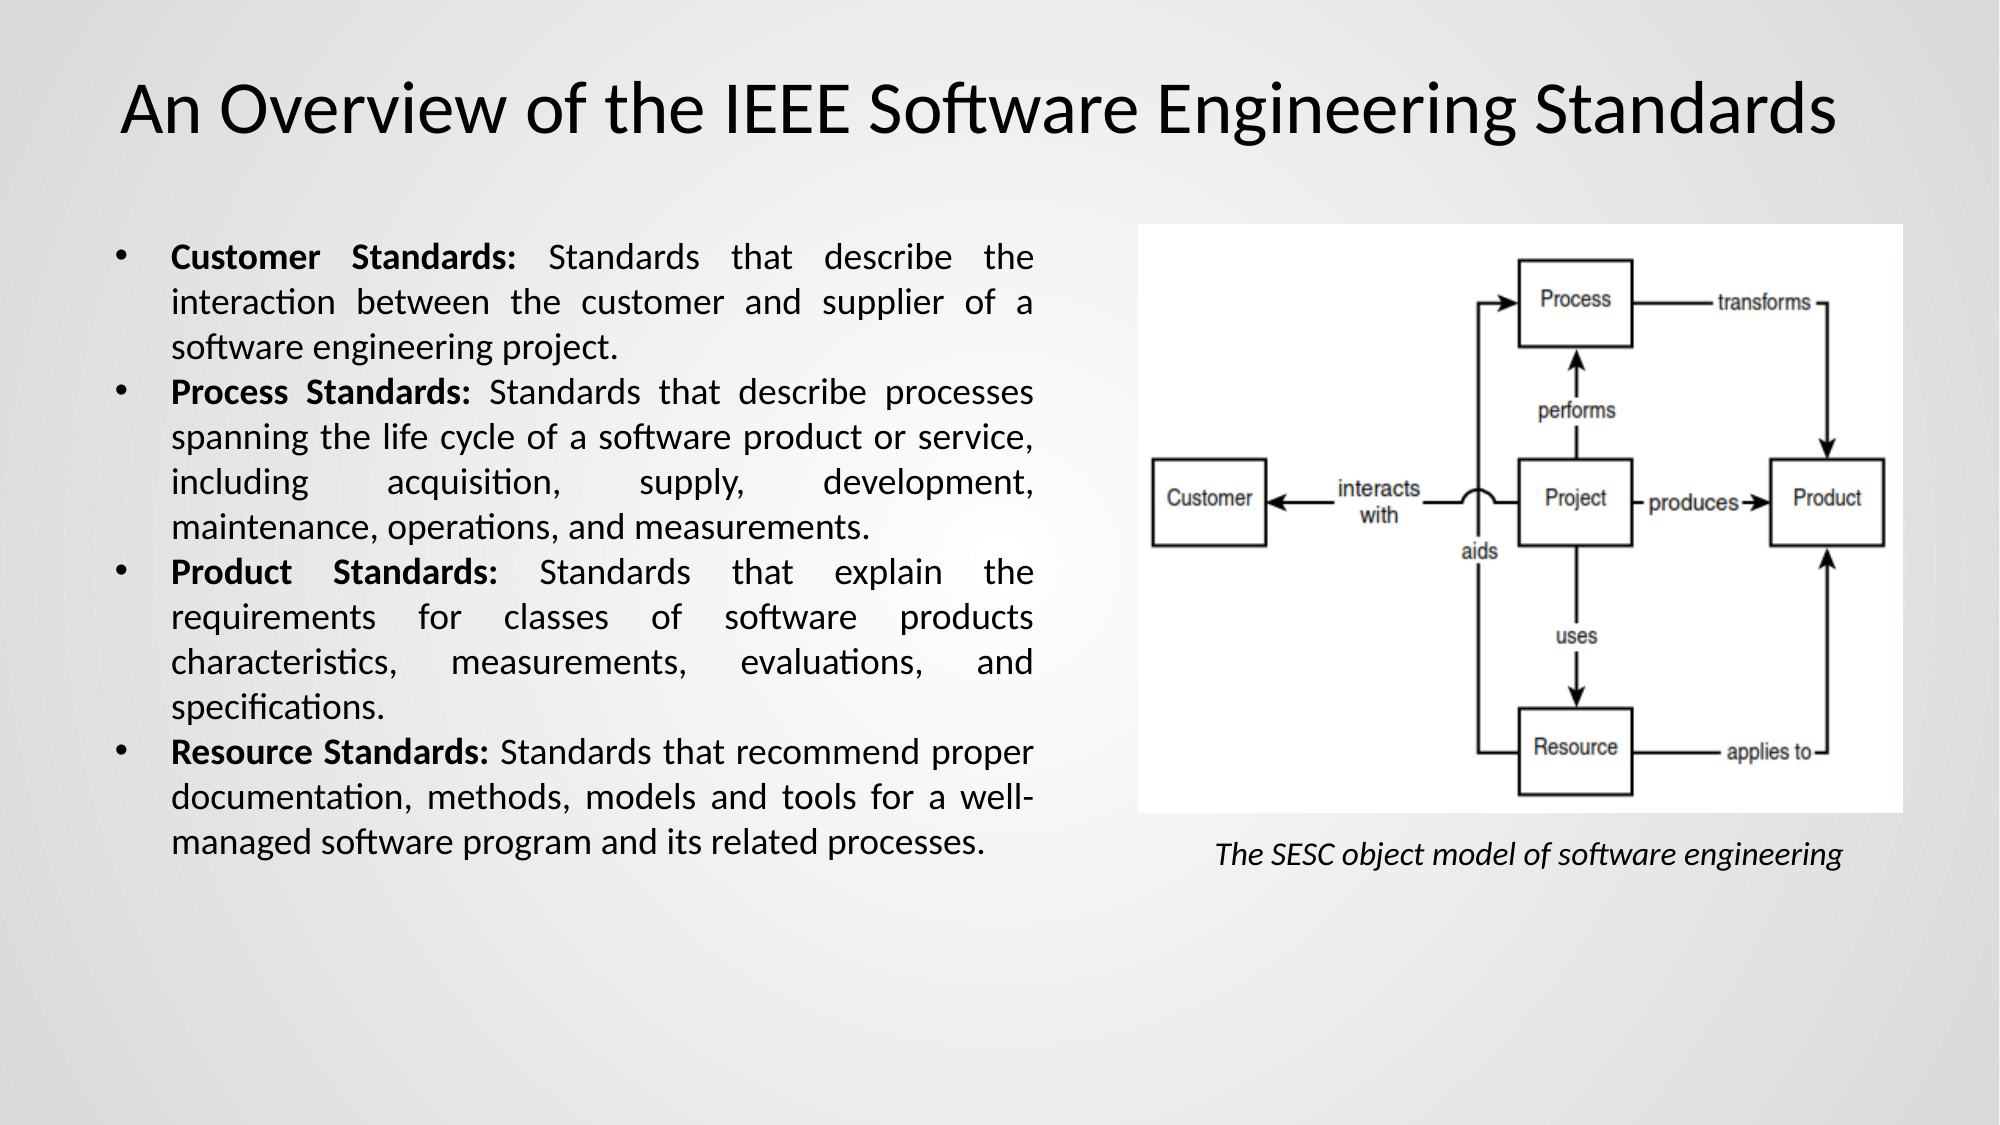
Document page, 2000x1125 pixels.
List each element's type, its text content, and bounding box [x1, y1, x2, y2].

title An Overview of the IEEE Software Engineering Standards [99, 45, 1900, 162]
picture [1137, 224, 1903, 813]
text_box Customer Standards: Standards that describe the interaction between the customer and supplier of a software engineering project. Process Standards: Standards that describe processes spanning the life cycle of a software product or service, including acquisition, supply, development, maintenance, operations, and measurements. Product Standards: Standards that explain the requirements for classes of software products characteristics, measurements, evaluations, and specifications. Resource Standards: Standards that recommend proper documentation, methods, models and tools for a well-managed software program and its related processes. [99, 224, 1050, 870]
text_box The SESC object model of software engineering [1199, 824, 1913, 880]
